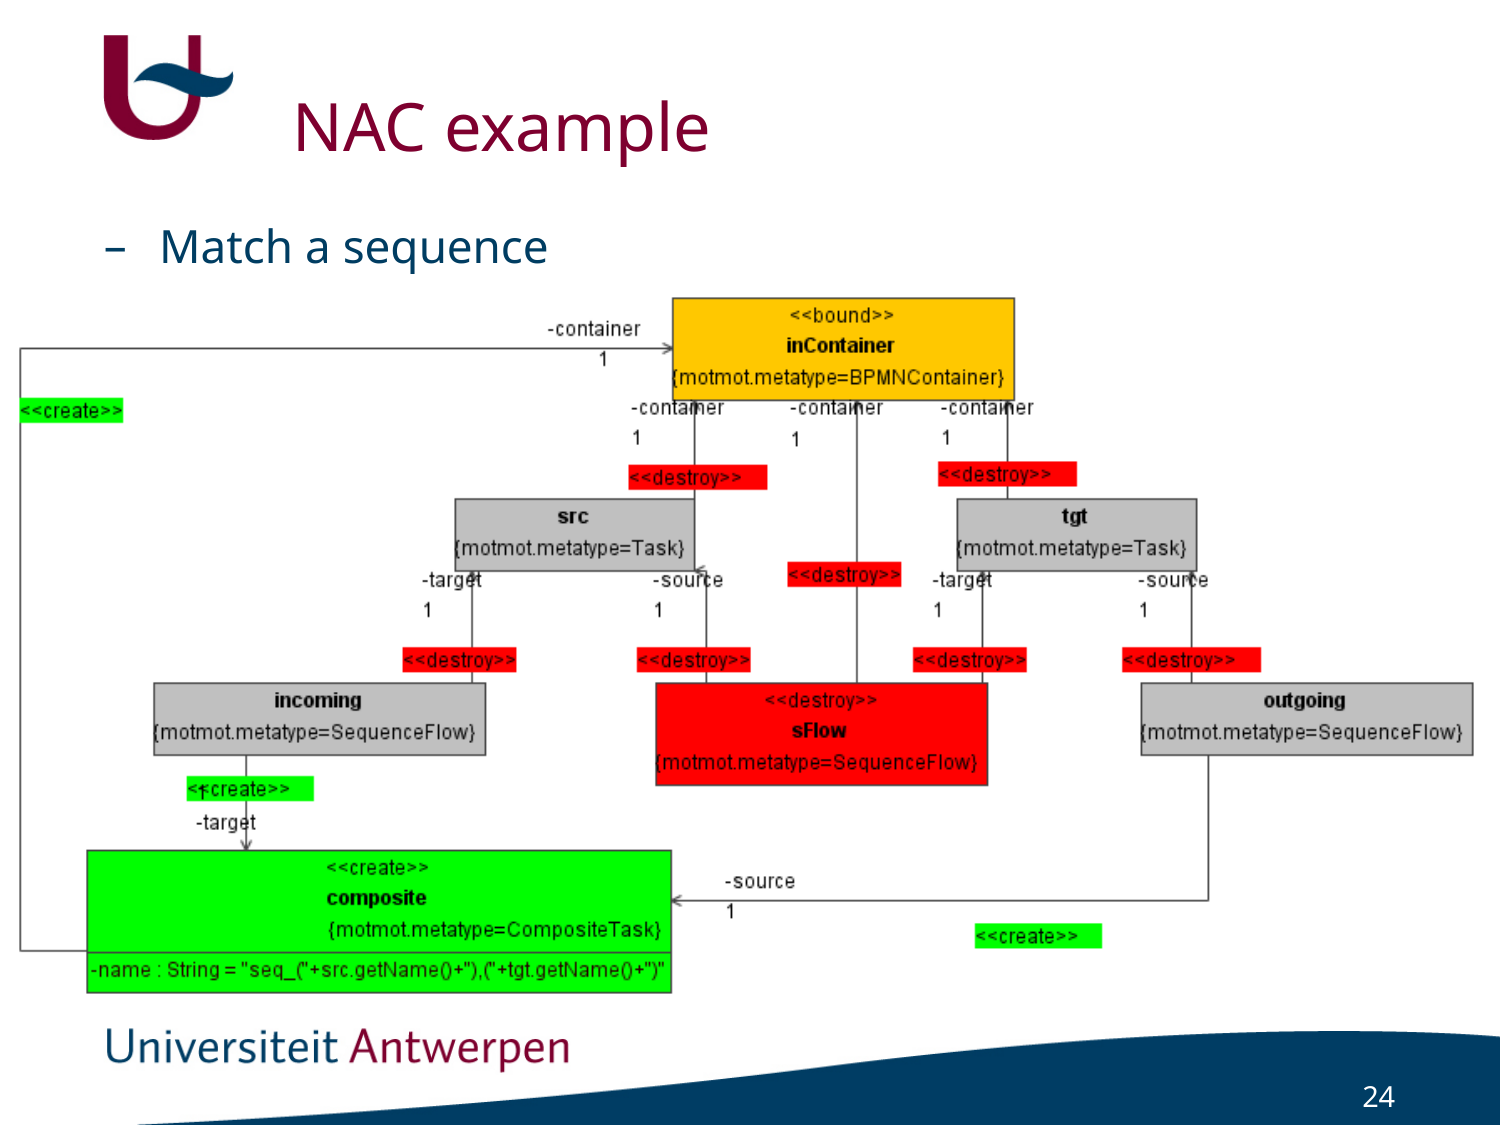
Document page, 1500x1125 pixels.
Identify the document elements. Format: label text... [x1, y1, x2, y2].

picture [3, 280, 1489, 1009]
title NAC example [292, 34, 1395, 188]
list Match a sequence [103, 198, 1395, 279]
picture [103, 35, 234, 140]
picture [103, 1020, 1500, 1125]
